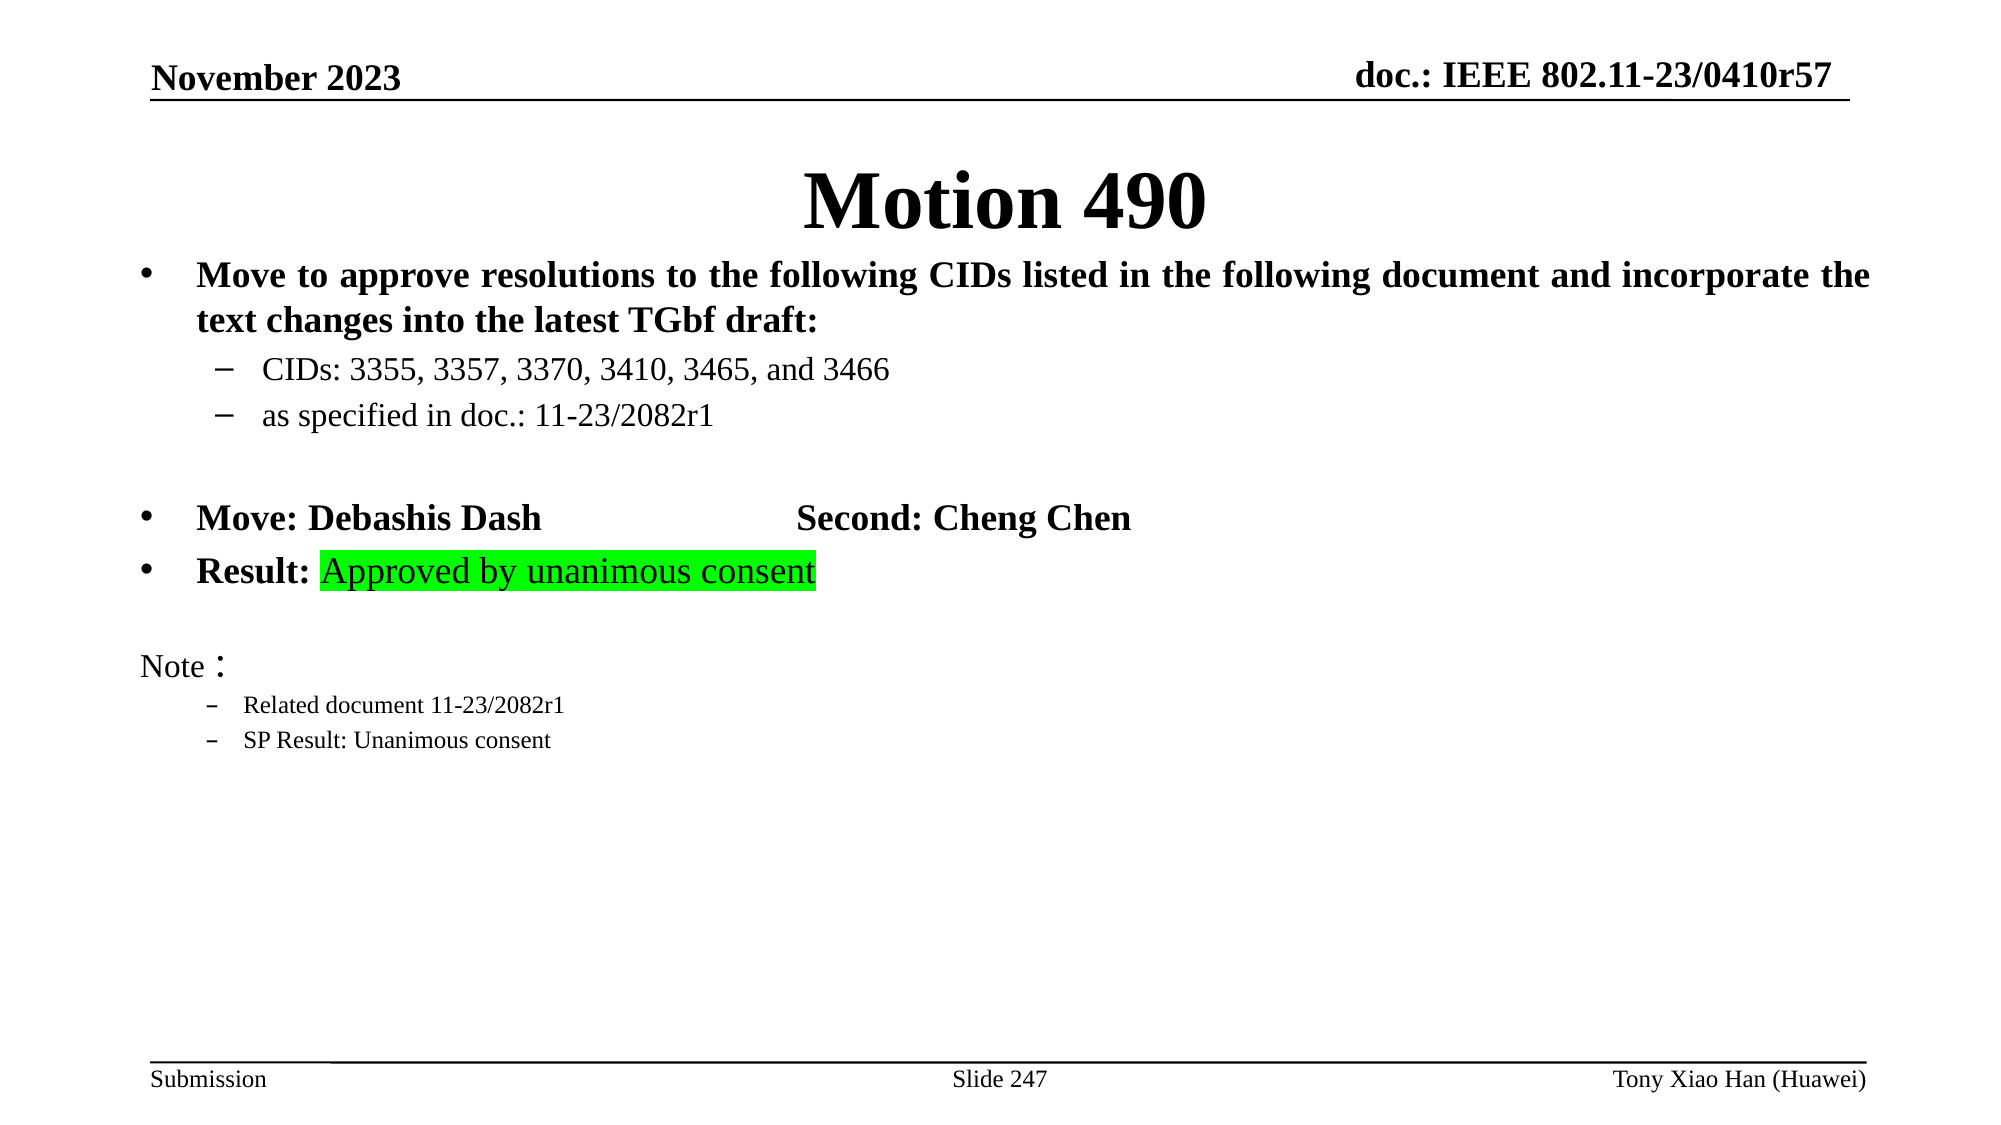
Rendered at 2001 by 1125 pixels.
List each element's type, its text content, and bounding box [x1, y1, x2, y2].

text_box Motion 490 [368, 137, 1644, 212]
text_box Move to approve resolutions to the following CIDs listed in the following document and incorporate the text changes into the latest TGbf draft: CIDs: 3355, 3357, 3370, 3410, 3465, and 3466 as specified in doc.: 11-23/2082r1 Move: Debashis Dash Second: Cheng Chen Result: Approved by unanimous consent Note： Related document 11-23/2082r1 SP Result: Unanimous consent [125, 212, 1888, 988]
